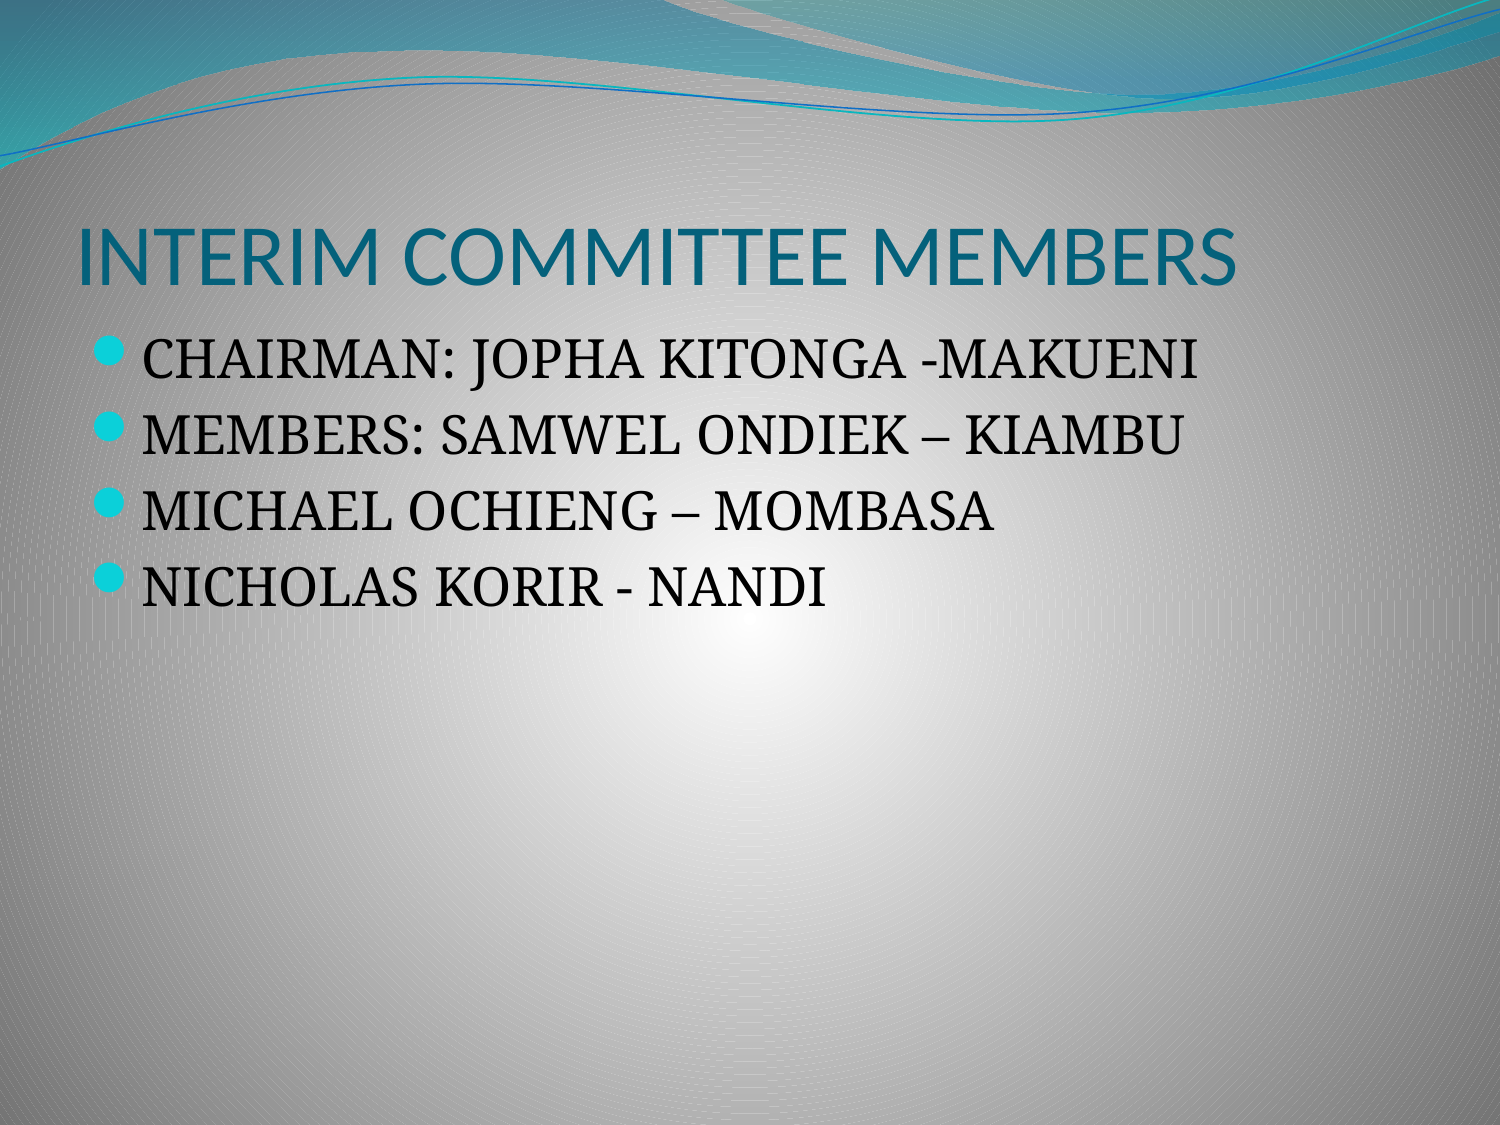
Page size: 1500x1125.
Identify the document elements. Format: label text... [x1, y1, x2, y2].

list CHAIRMAN: JOPHA KITONGA -MAKUENI MEMBERS: SAMWEL ONDIEK – KIAMBU MICHAEL OCHIENG – MOMBASA NICHOLAS KORIR - NANDI [75, 317, 1425, 1038]
title INTERIM COMMITTEE MEMBERS [75, 115, 1425, 303]
